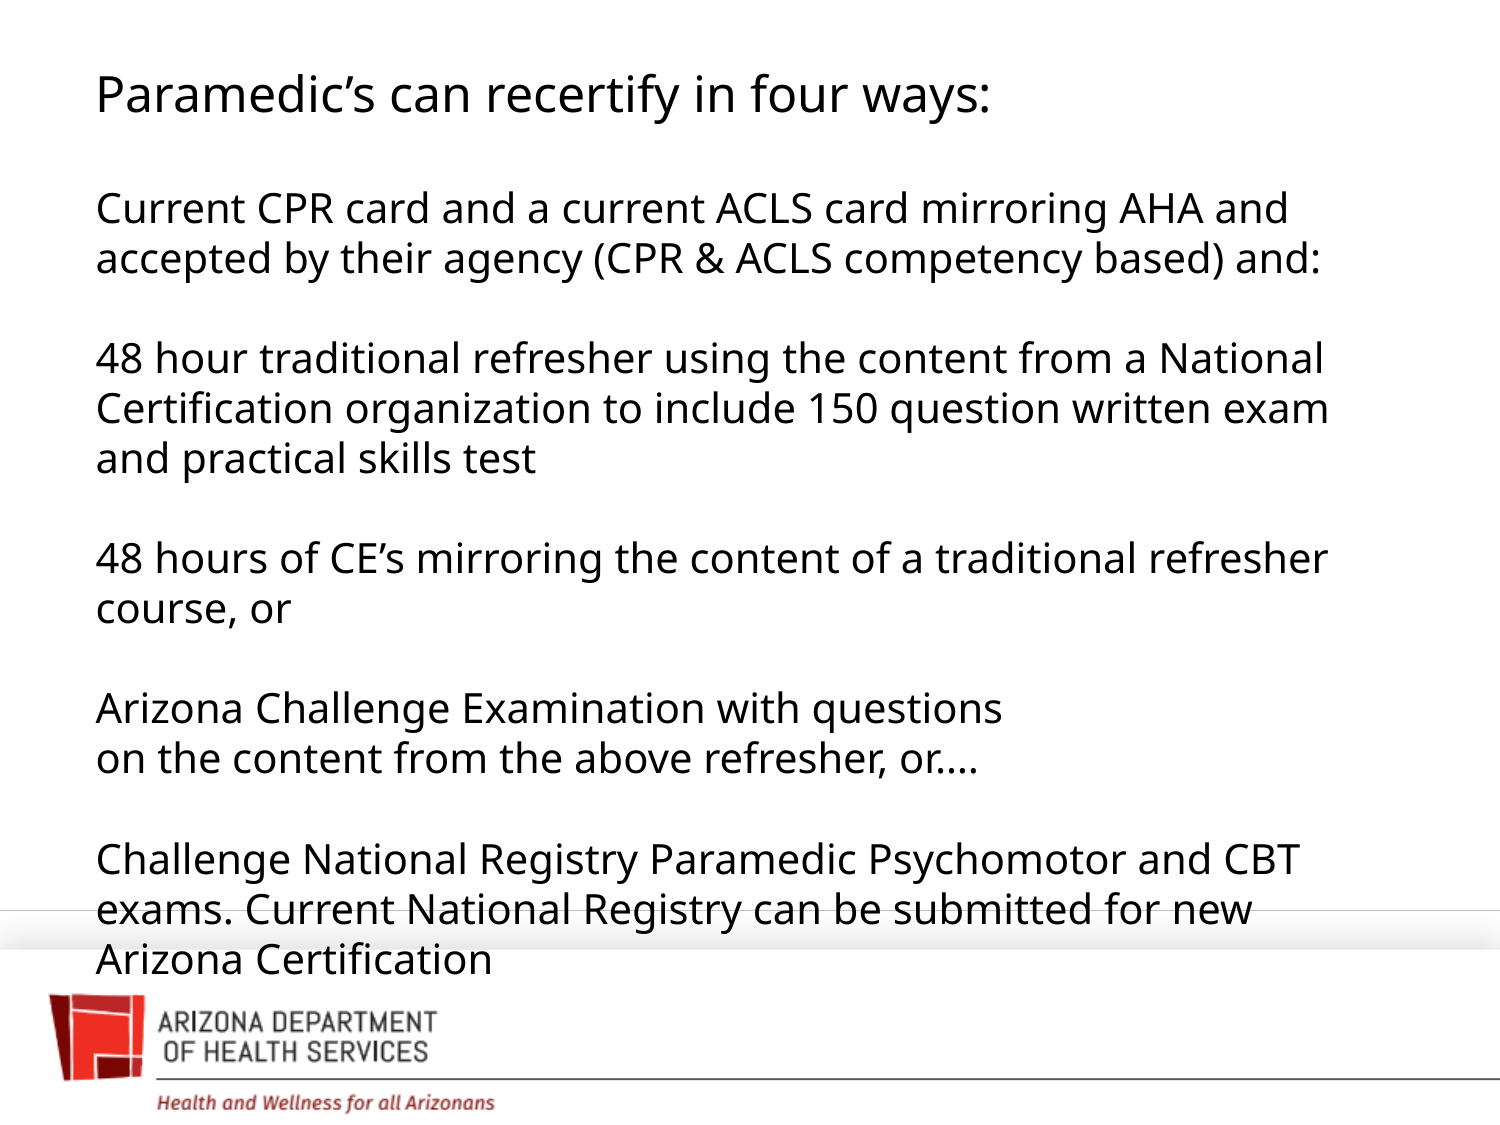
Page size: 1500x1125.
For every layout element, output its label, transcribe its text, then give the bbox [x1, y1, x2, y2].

text_box Paramedic’s can recertify in four ways: Current CPR card and a current ACLS card mirroring AHA and accepted by their agency (CPR & ACLS competency based) and: 48 hour traditional refresher using the content from a National Certification organization to include 150 question written exam and practical skills test 48 hours of CE’s mirroring the content of a traditional refresher course, or Arizona Challenge Examination with questions on the content from the above refresher, or…. Challenge National Registry Paramedic Psychomotor and CBT exams. Current National Registry can be submitted for new Arizona Certification [80, 54, 1398, 1040]
